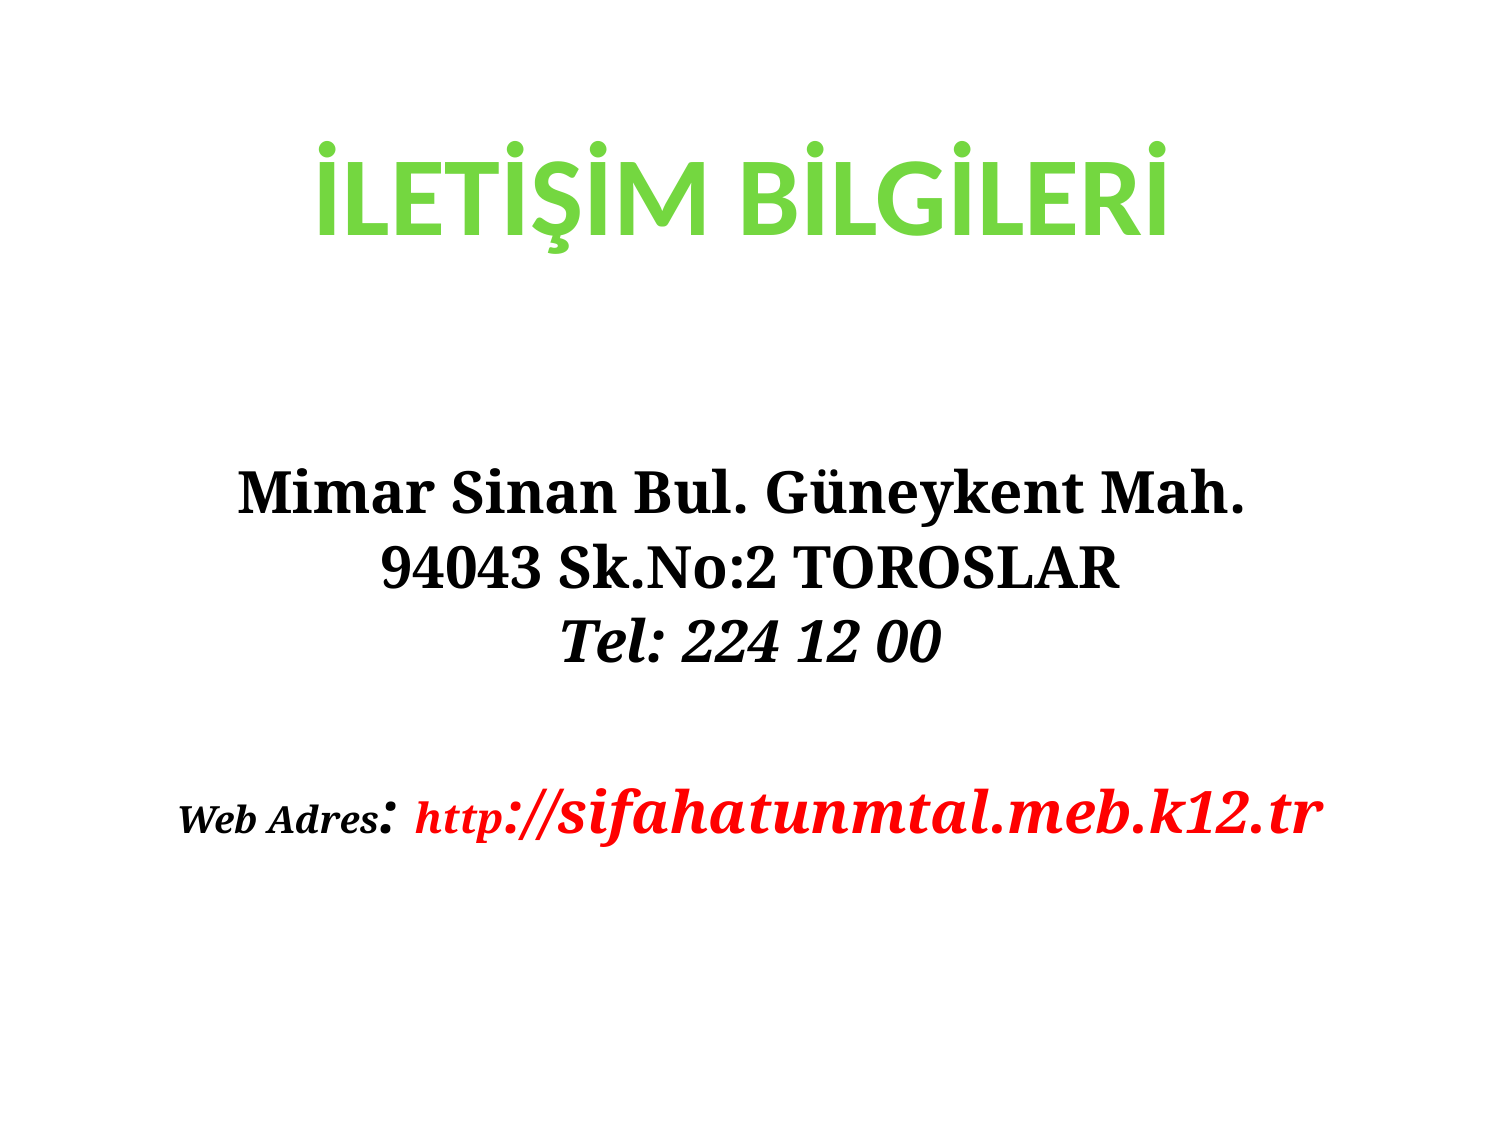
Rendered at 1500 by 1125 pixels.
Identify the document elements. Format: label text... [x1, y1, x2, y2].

list Mimar Sinan Bul. Güneykent Mah. 94043 Sk.No:2 TOROSLAR Tel: 224 12 00 Web Adres: http://sifahatunmtal.meb.k12.tr [103, 299, 1397, 1014]
text_box İLETİŞİM BİLGİLERİ [257, 115, 1229, 266]
